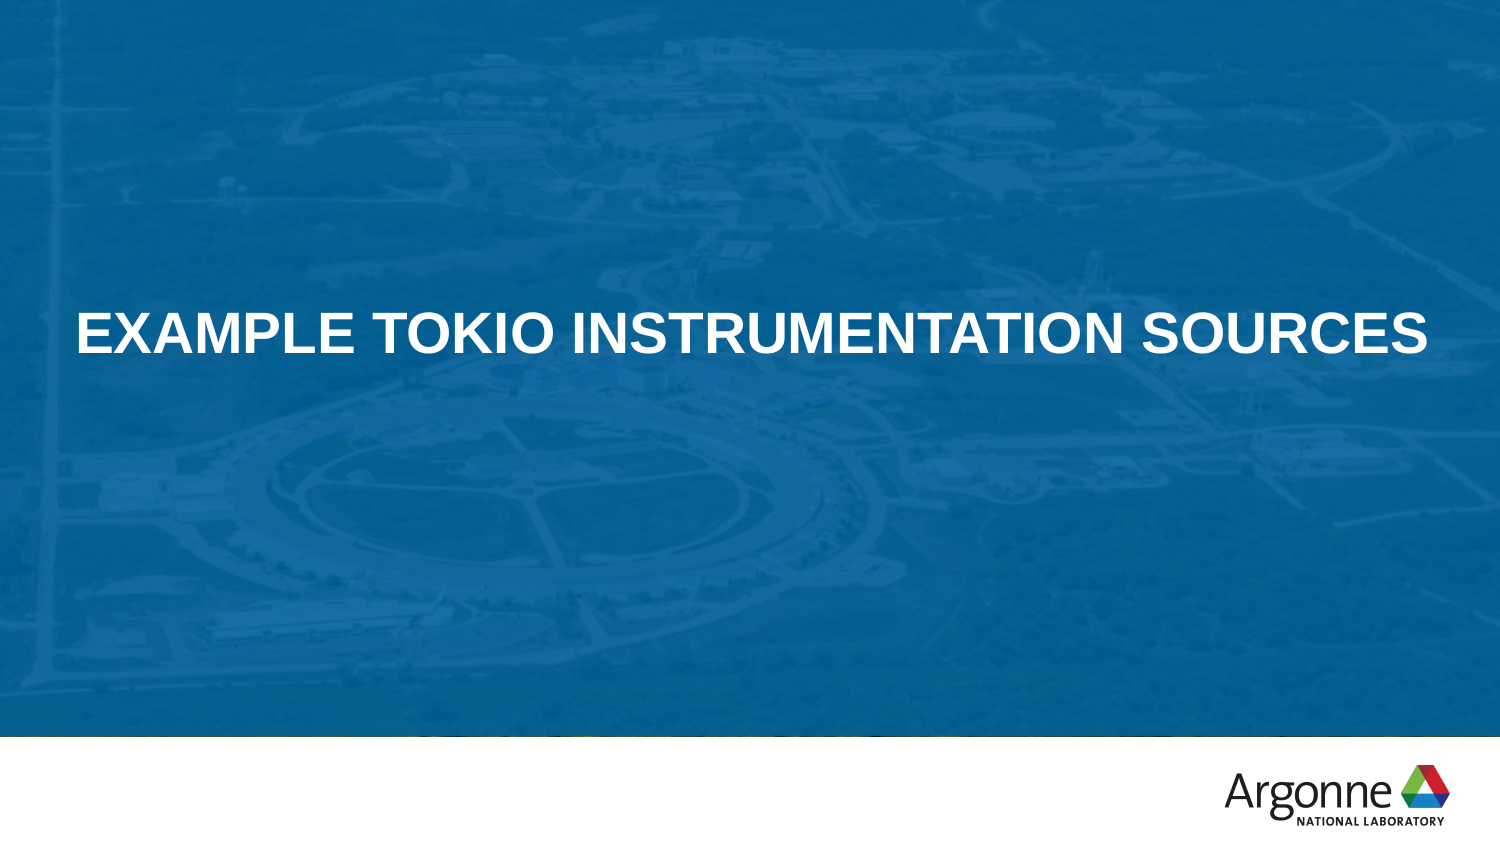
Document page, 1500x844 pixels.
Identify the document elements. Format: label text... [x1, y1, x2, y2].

picture [1213, 748, 1467, 840]
list EXAMPLE TOKIO INSTRUMENTATION SOURCES [0, 0, 1500, 737]
